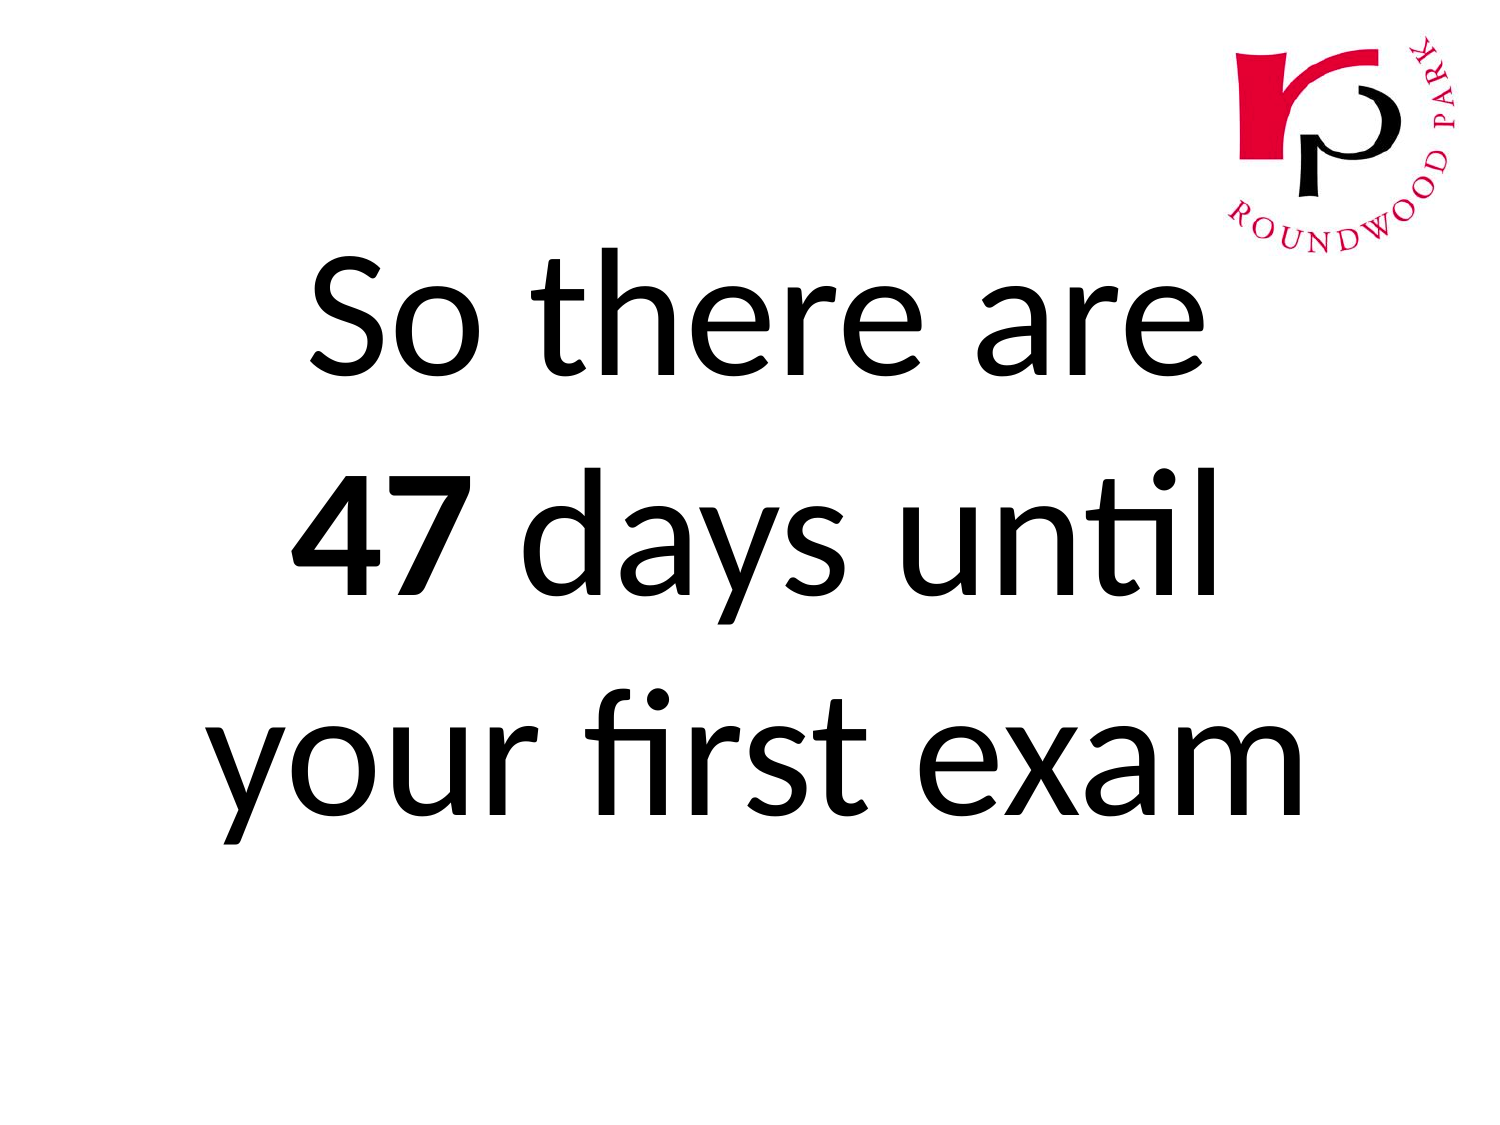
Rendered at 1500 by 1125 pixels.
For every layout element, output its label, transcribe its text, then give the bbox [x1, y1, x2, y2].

picture [1223, 30, 1459, 256]
title So there are 47 days until your first exam [112, 101, 1406, 942]
